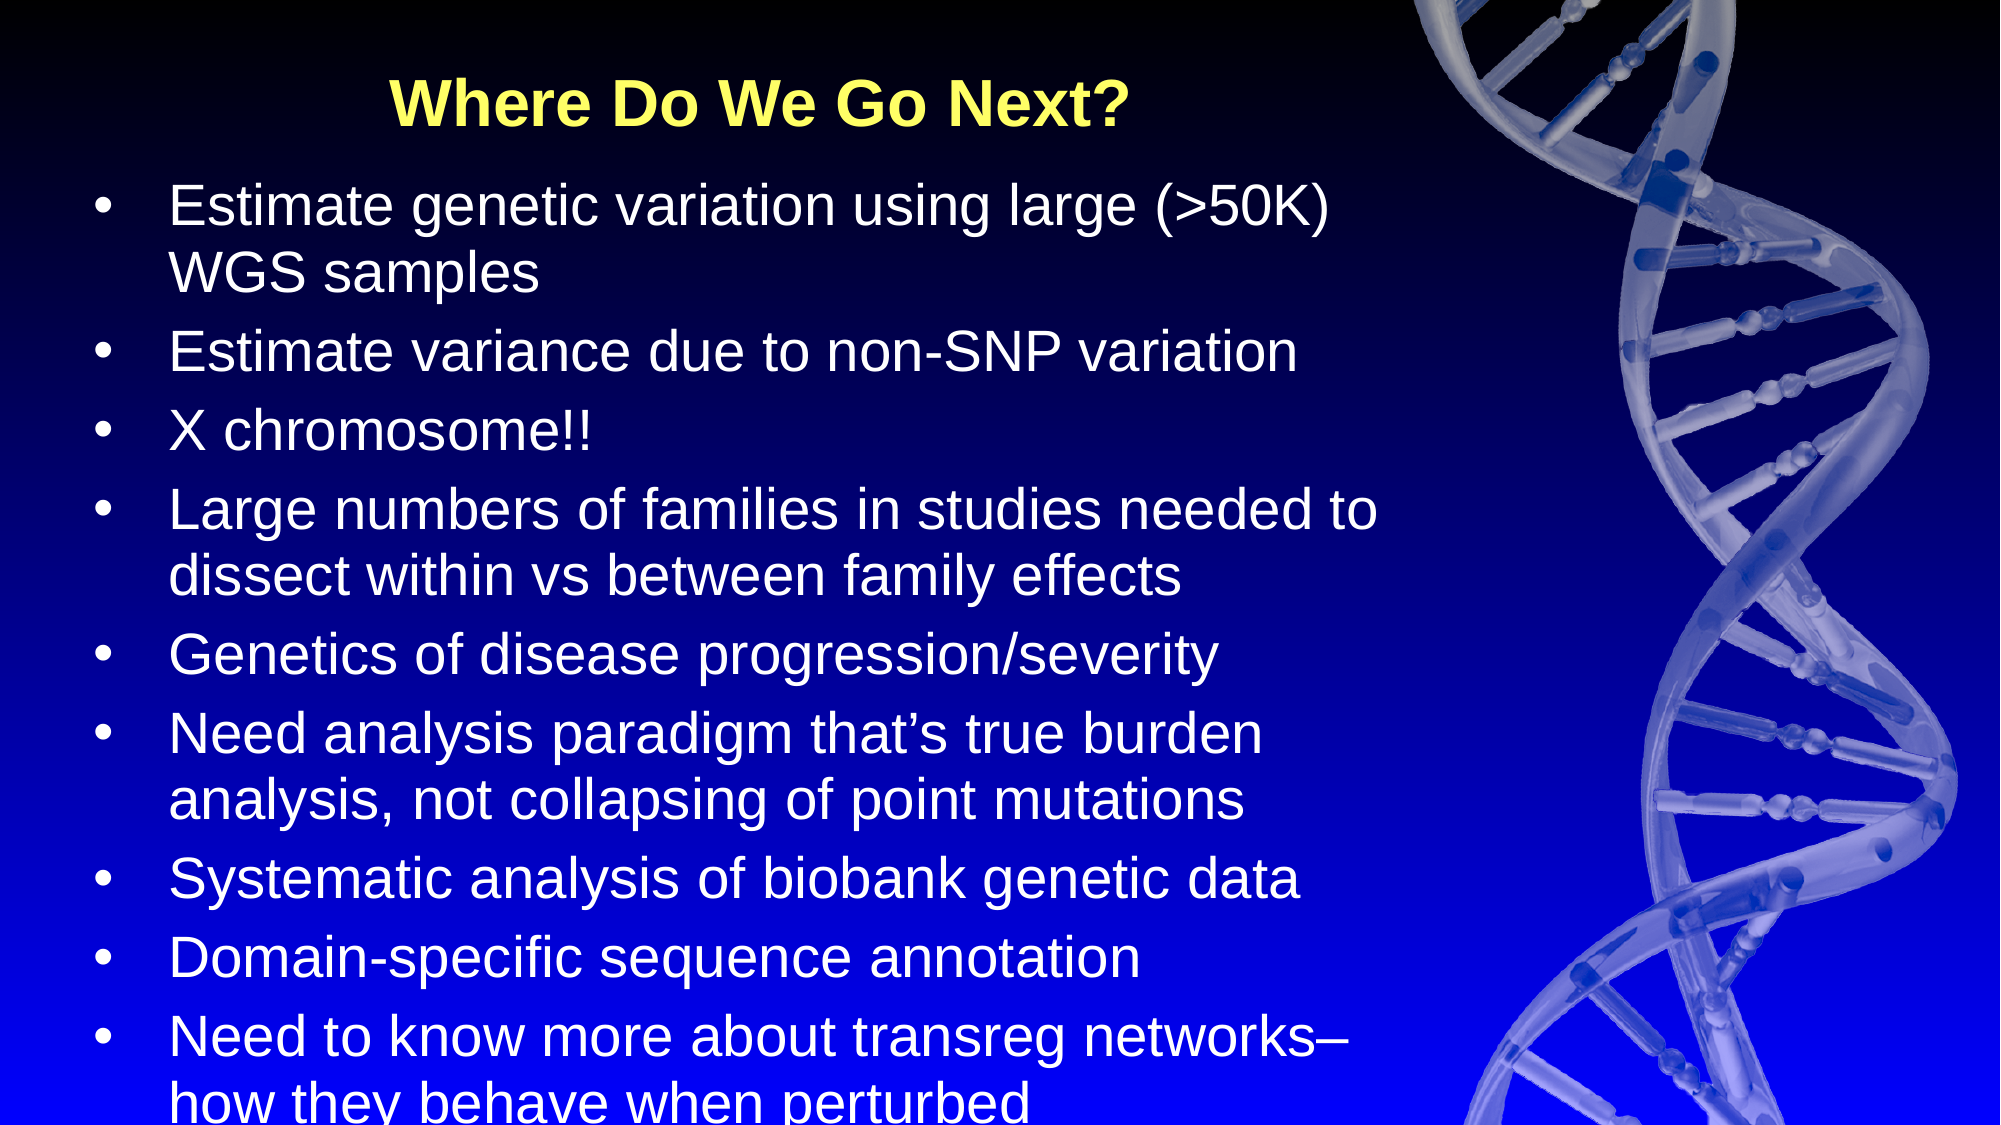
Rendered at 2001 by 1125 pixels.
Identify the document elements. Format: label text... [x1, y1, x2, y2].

title Where Do We Go Next? [2, 43, 1374, 165]
text_box Estimate genetic variation using large (>50K) WGS samples Estimate variance due to non-SNP variation X chromosome!! Large numbers of families in studies needed to dissect within vs between family effects Genetics of disease progression/severity Need analysis paradigm that’s true burden analysis, not collapsing of point mutations Systematic analysis of biobank genetic data Domain-specific sequence annotation Need to know more about transreg networks– how they behave when perturbed [78, 165, 1374, 1040]
picture [1379, 0, 1973, 1125]
